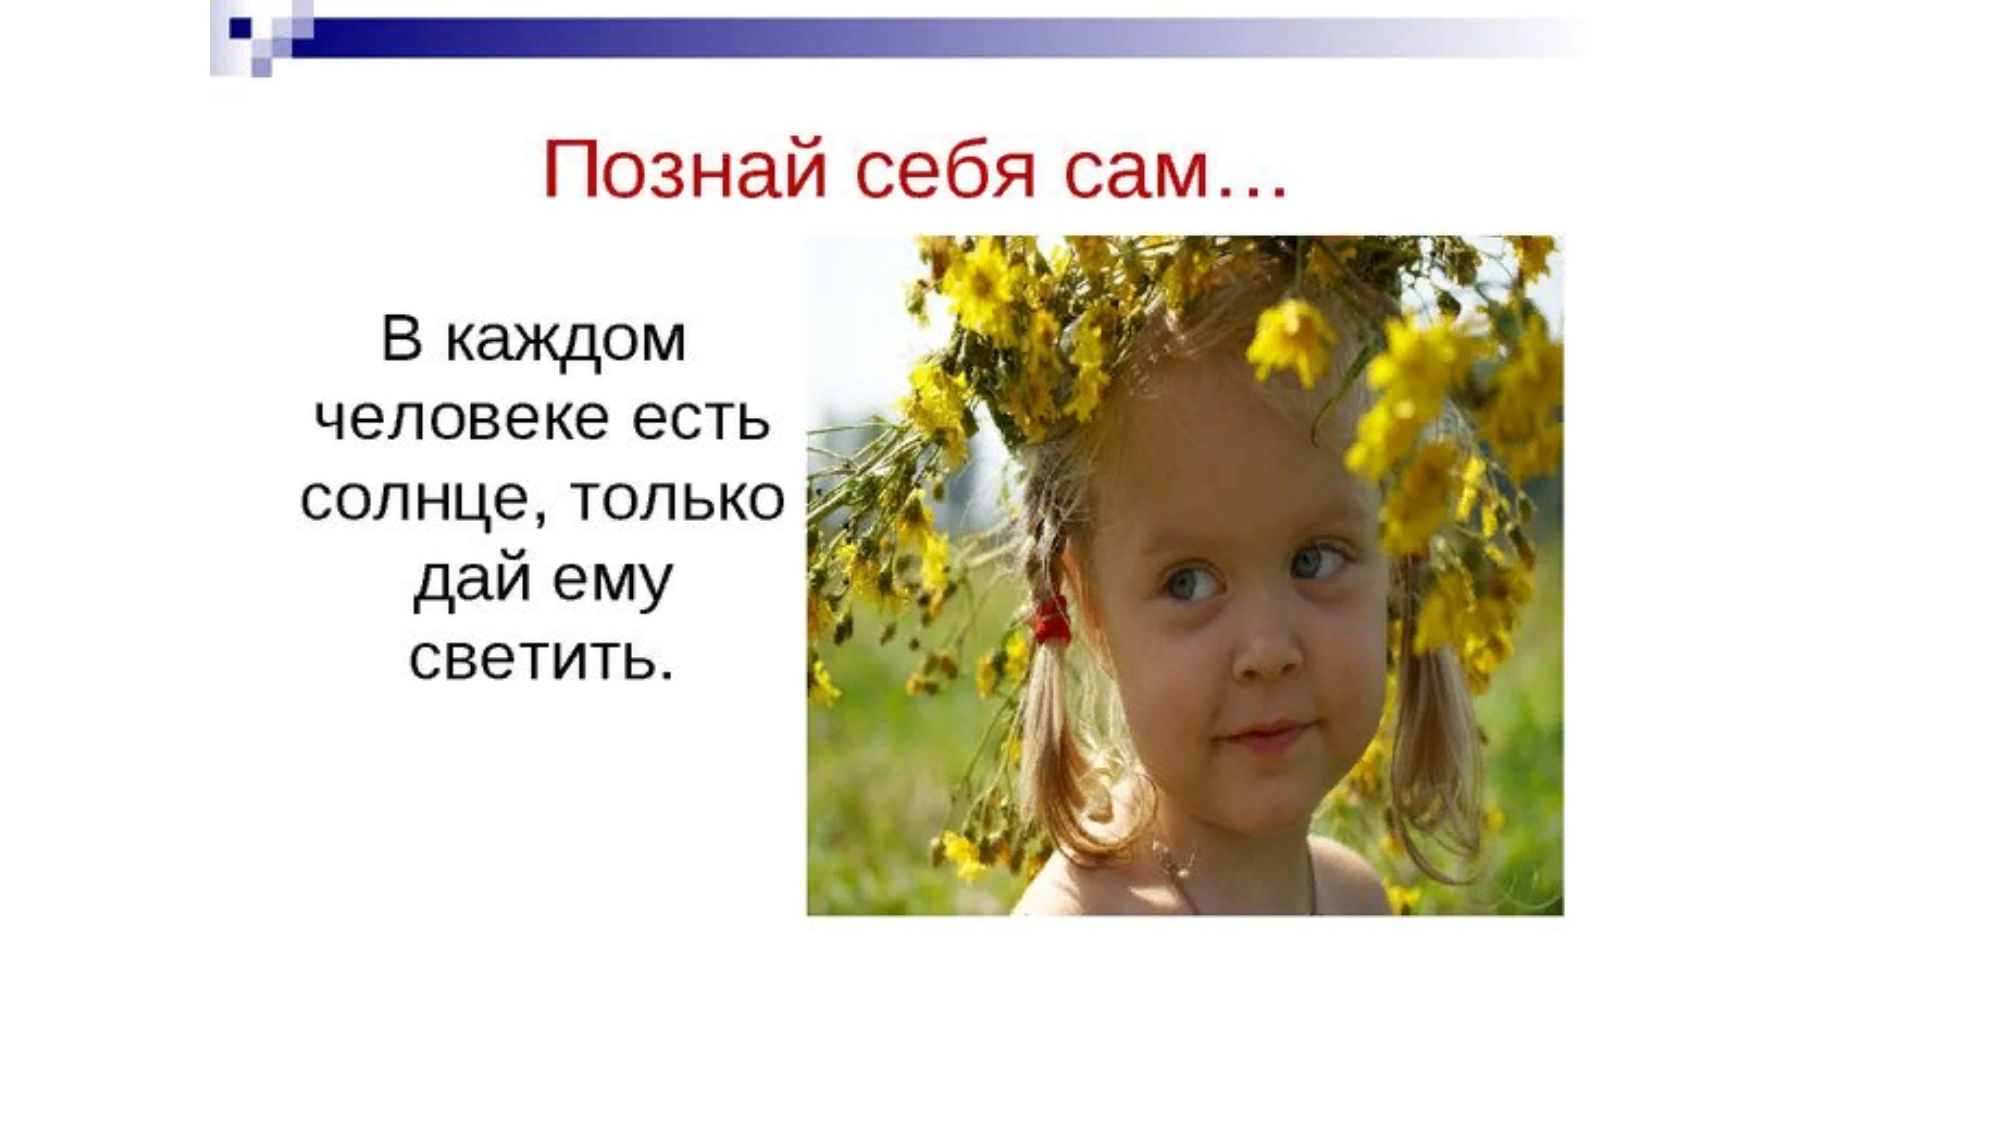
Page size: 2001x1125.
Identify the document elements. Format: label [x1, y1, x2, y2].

picture [209, 0, 1602, 997]
